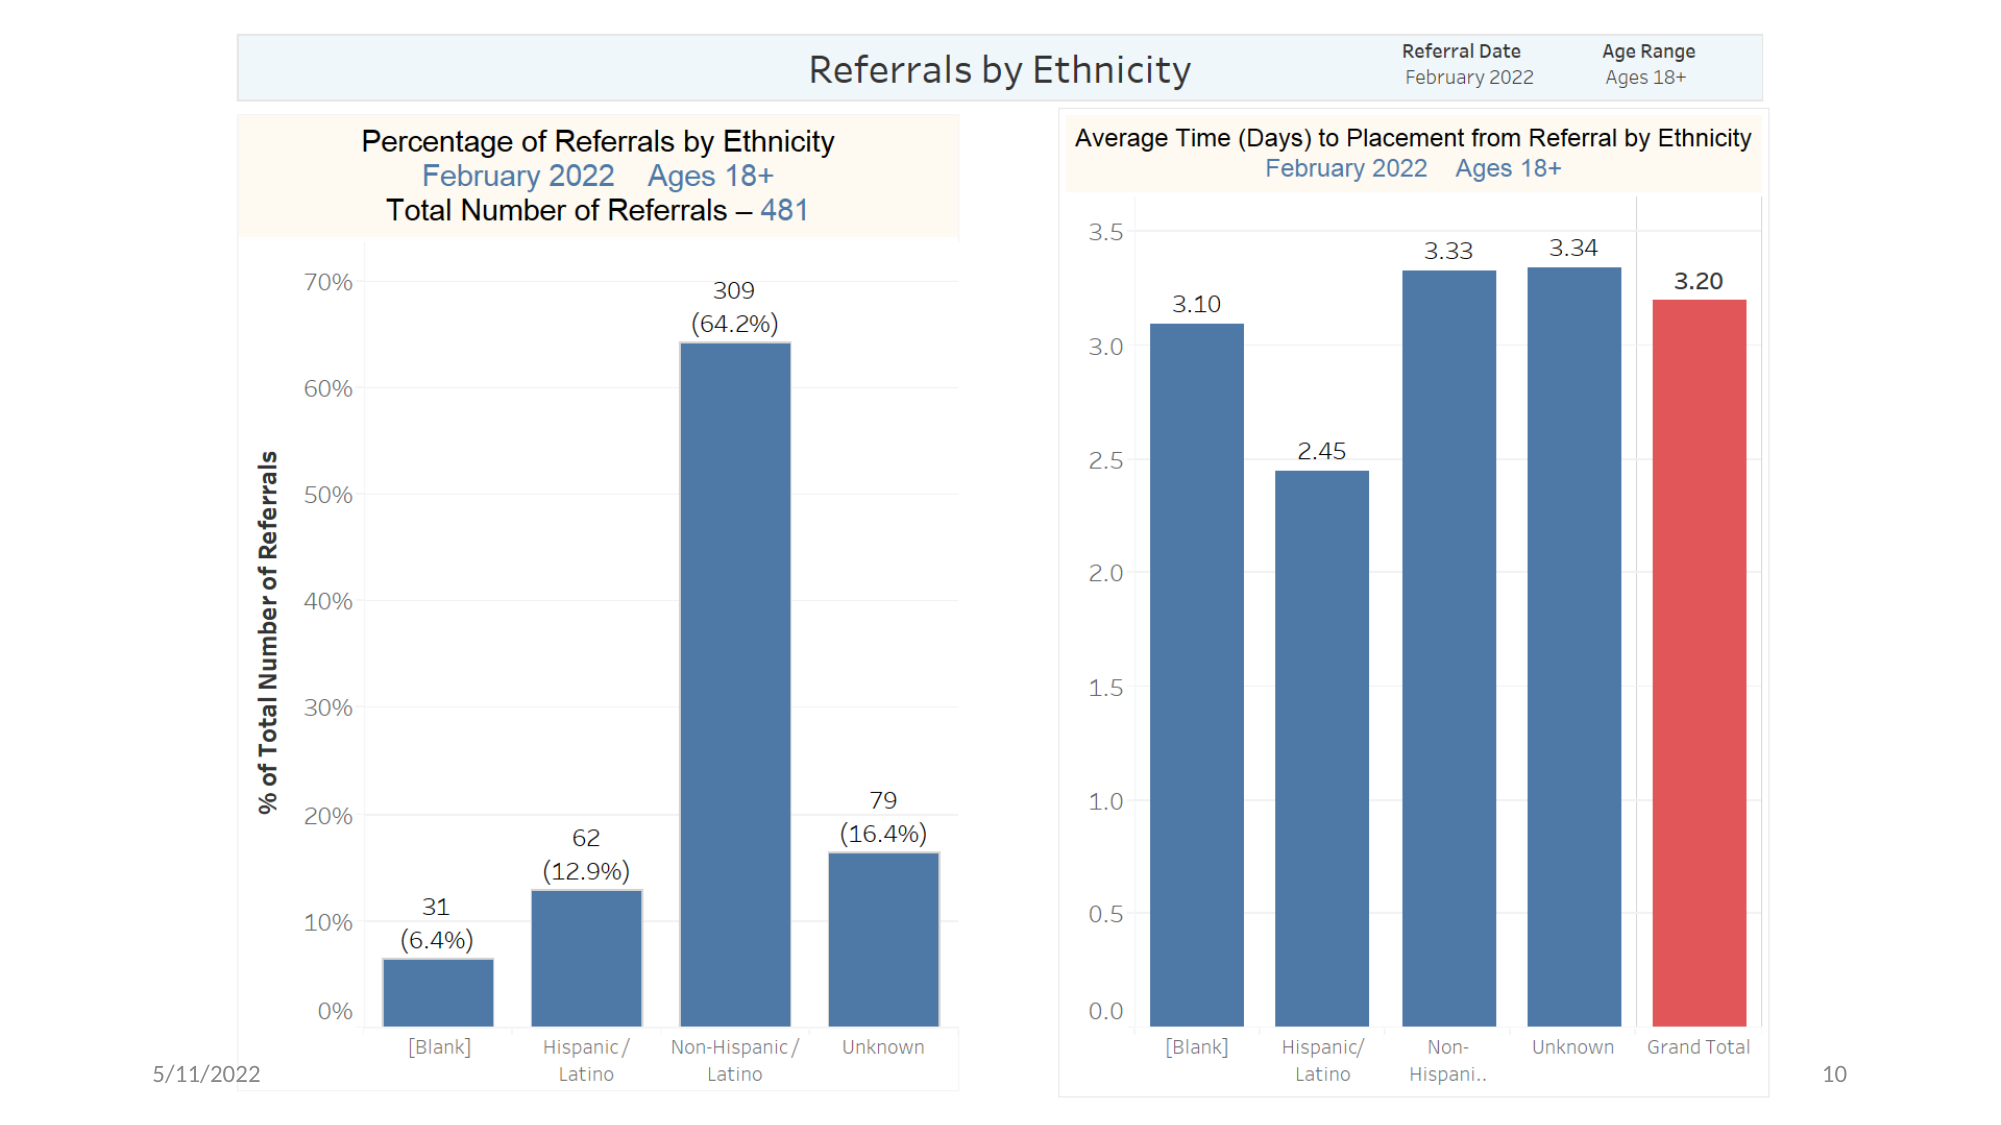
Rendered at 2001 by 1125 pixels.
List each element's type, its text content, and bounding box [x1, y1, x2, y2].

picture [218, 15, 1782, 1110]
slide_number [137, 1042, 218, 1103]
slide_number 10 [1782, 1042, 1863, 1103]
